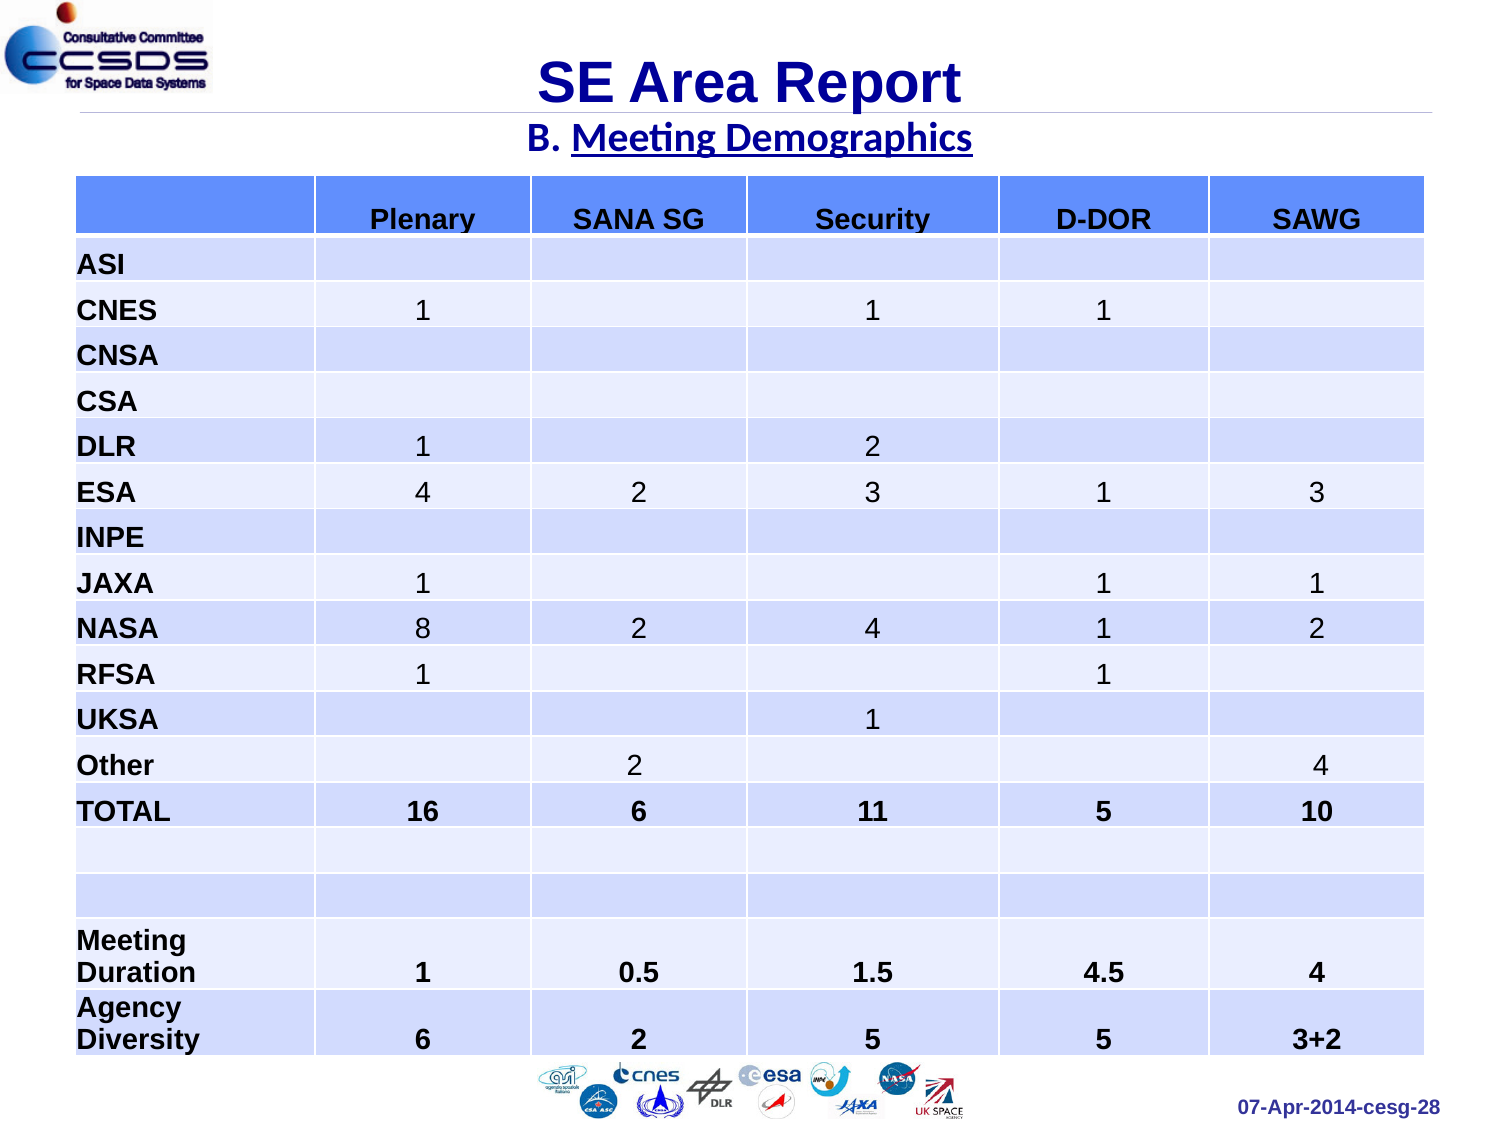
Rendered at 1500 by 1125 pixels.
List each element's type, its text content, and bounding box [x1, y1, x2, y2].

table_cell Meeting Duration [76, 919, 314, 988]
table_cell 1 [316, 919, 530, 988]
table_cell [76, 828, 314, 872]
table_cell [1000, 874, 1208, 917]
table_cell [748, 828, 998, 872]
table_cell [316, 238, 530, 280]
table_cell TOTAL [76, 783, 314, 826]
table_cell [532, 509, 746, 553]
table_cell 11 [748, 783, 998, 826]
table_cell [748, 646, 998, 690]
table_cell 1 [748, 692, 998, 735]
table_cell [532, 327, 746, 371]
table_cell CNES [76, 282, 314, 326]
table_cell 1 [748, 282, 998, 326]
table_cell [316, 509, 530, 553]
table_cell [1000, 418, 1208, 462]
table_cell [532, 418, 746, 462]
table_cell 5 [1000, 990, 1208, 1055]
table_cell 2 [532, 464, 746, 508]
table_header [76, 176, 314, 233]
table_cell [1210, 282, 1424, 326]
table_cell Other [76, 737, 314, 781]
table_cell 6 [316, 990, 530, 1055]
table_cell 4 [316, 464, 530, 508]
table_cell [748, 737, 998, 781]
table_cell [532, 555, 746, 599]
table_cell 1 [316, 555, 530, 599]
table_cell 1 [1000, 555, 1208, 599]
table_cell [1000, 373, 1208, 417]
table_cell [1210, 828, 1424, 872]
table_cell 1.5 [748, 919, 998, 988]
table_cell DLR [76, 418, 314, 462]
table_cell 2 [532, 601, 746, 644]
table_cell UKSA [76, 692, 314, 735]
table_cell [316, 373, 530, 417]
table_cell Agency Diversity [76, 990, 314, 1055]
table_cell 16 [316, 783, 530, 826]
table_cell [748, 874, 998, 917]
picture [0, 0, 213, 94]
table_cell [1210, 509, 1424, 553]
table_cell [316, 737, 530, 781]
table_cell 4.5 [1000, 919, 1208, 988]
table_cell 8 [316, 601, 530, 644]
table_cell [1000, 737, 1208, 781]
table_cell 1 [1000, 601, 1208, 644]
table_cell [1210, 692, 1424, 735]
table_cell [316, 692, 530, 735]
table_cell 5 [748, 990, 998, 1055]
table_cell [532, 692, 746, 735]
table_cell [532, 238, 746, 280]
table_cell [316, 874, 530, 917]
table_cell [532, 282, 746, 326]
table_cell 2 [532, 737, 746, 781]
table_cell 5 [1000, 783, 1208, 826]
table_cell [1210, 646, 1424, 690]
table_cell 1 [1210, 555, 1424, 599]
table_cell 4 [748, 601, 998, 644]
table_cell [316, 327, 530, 371]
table_cell 2 [532, 990, 746, 1055]
table_cell [532, 874, 746, 917]
table_cell [1000, 238, 1208, 280]
table_cell NASA [76, 601, 314, 644]
table_cell [532, 646, 746, 690]
table_cell [748, 238, 998, 280]
table_cell 4 [1210, 919, 1424, 988]
table_cell [532, 828, 746, 872]
table_cell [1210, 373, 1424, 417]
table_cell CSA [76, 373, 314, 417]
table_cell 1 [1000, 282, 1208, 326]
table_cell [532, 373, 746, 417]
table_cell 3 [1210, 464, 1424, 508]
table_cell [1210, 327, 1424, 371]
table_cell CNSA [76, 327, 314, 371]
table_header SAWG [1210, 176, 1424, 233]
table_cell ASI [76, 238, 314, 280]
table_cell 3+2 [1210, 990, 1424, 1055]
table_cell RFSA [76, 646, 314, 690]
table_cell [748, 555, 998, 599]
table_header SANA SG [532, 176, 746, 233]
table_cell [1000, 828, 1208, 872]
table_cell 1 [1000, 646, 1208, 690]
table_cell JAXA [76, 555, 314, 599]
title SE Area Report B. Meeting Demographics [75, 45, 1425, 174]
table_cell [1210, 874, 1424, 917]
table_cell [748, 509, 998, 553]
table_cell [1210, 418, 1424, 462]
table_cell ESA [76, 464, 314, 508]
table_cell [748, 327, 998, 371]
table_cell 10 [1210, 783, 1424, 826]
table_cell [748, 373, 998, 417]
table_cell 1 [316, 418, 530, 462]
table_cell 3 [748, 464, 998, 508]
table_cell [76, 874, 314, 917]
table_cell [1000, 509, 1208, 553]
table_cell [1000, 327, 1208, 371]
table_cell [1000, 692, 1208, 735]
table_cell 1 [316, 646, 530, 690]
table_cell [316, 828, 530, 872]
table_cell 6 [532, 783, 746, 826]
table_cell [1210, 238, 1424, 280]
table_header Plenary [316, 176, 530, 233]
table_cell 1 [1000, 464, 1208, 508]
picture [537, 1062, 963, 1119]
table_header D-DOR [1000, 176, 1208, 233]
table_cell 1 [316, 282, 530, 326]
table_cell 2 [1210, 601, 1424, 644]
table_cell 0.5 [532, 919, 746, 988]
table_cell INPE [76, 509, 314, 553]
table_header Security [748, 176, 998, 233]
table_cell 4 [1210, 737, 1424, 781]
table_cell 2 [748, 418, 998, 462]
